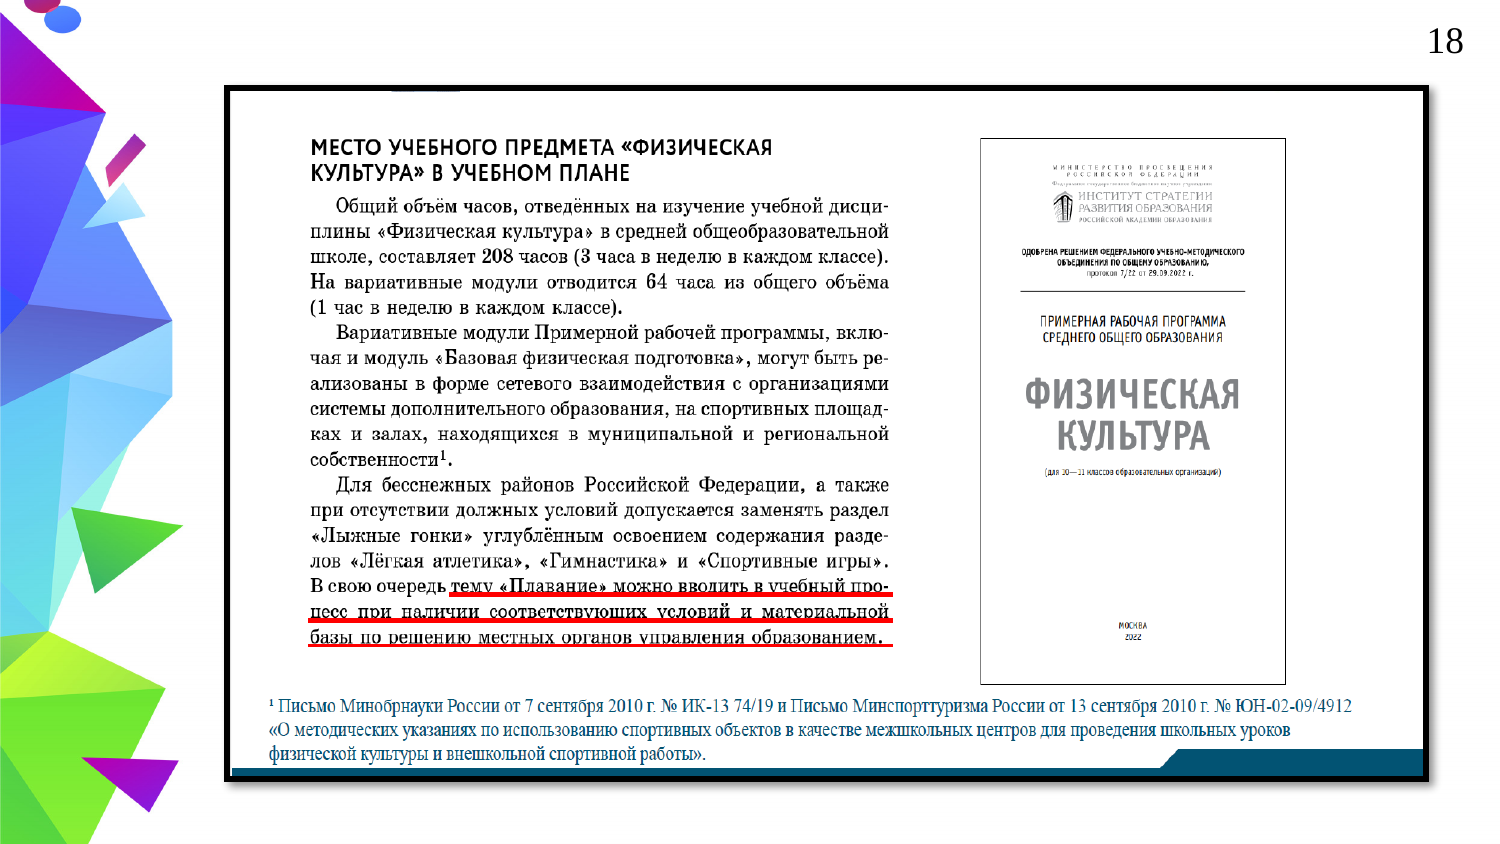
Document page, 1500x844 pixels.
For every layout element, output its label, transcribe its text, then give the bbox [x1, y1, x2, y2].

text_box 18 [1411, 8, 1480, 69]
picture [0, 0, 1500, 844]
